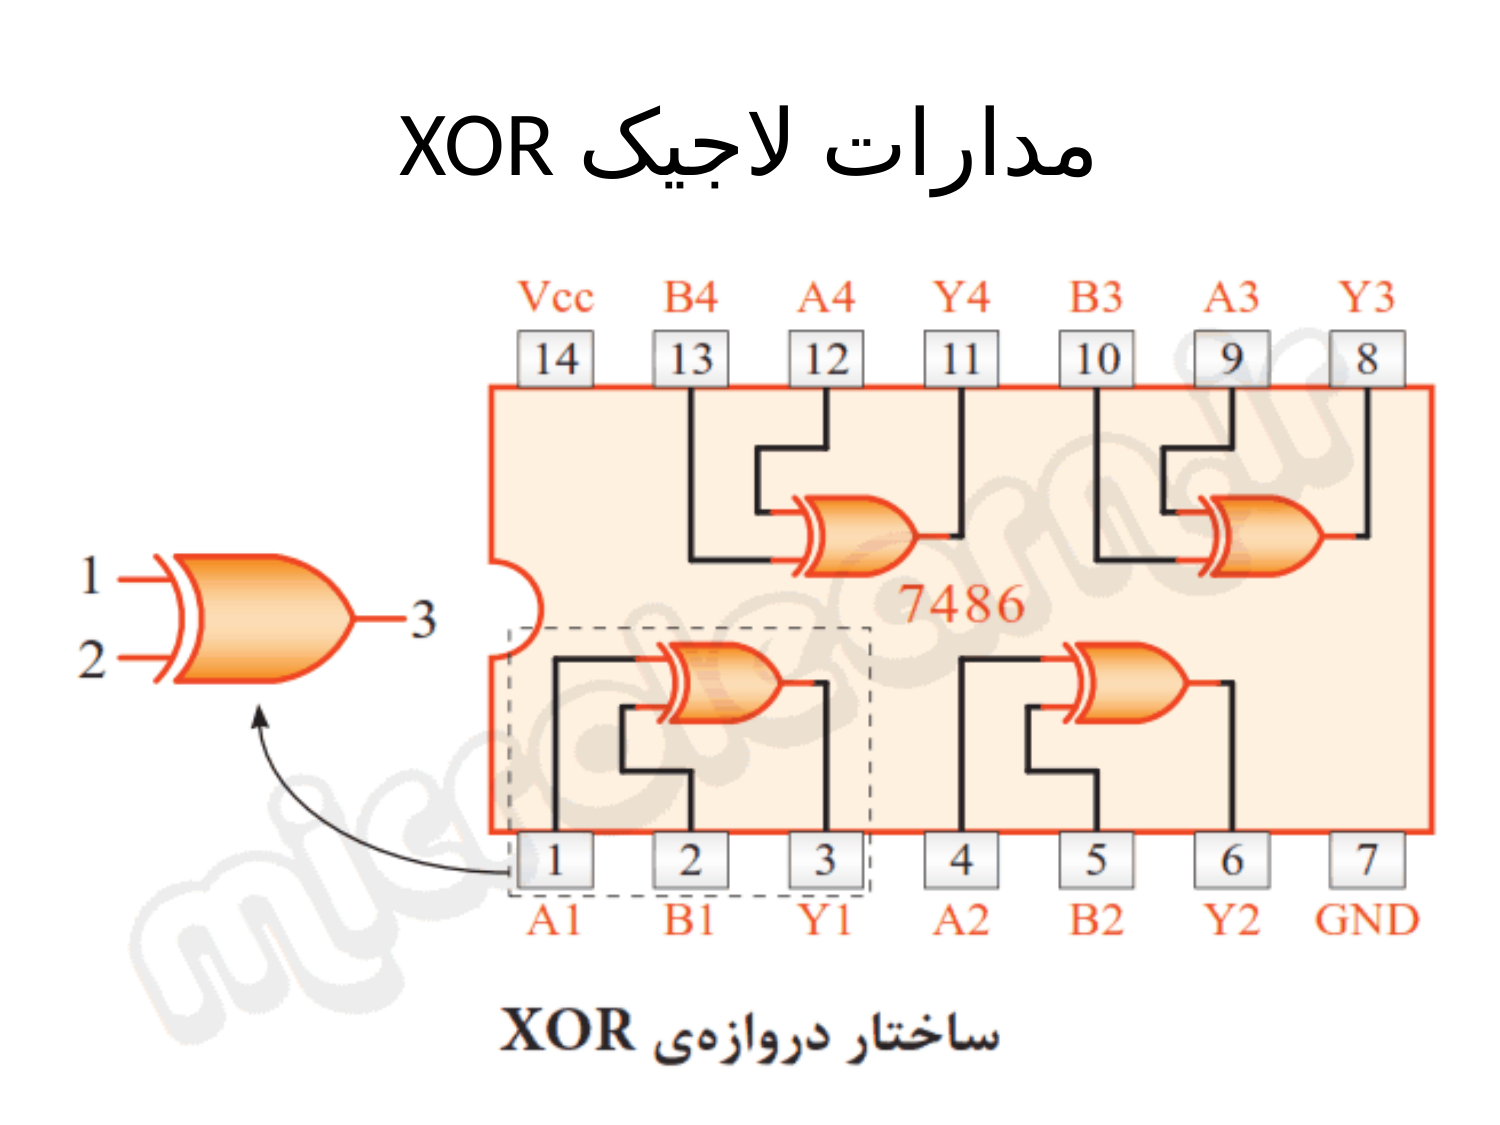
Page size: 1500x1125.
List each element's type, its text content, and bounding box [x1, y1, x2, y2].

title مدارات لاجیک XOR [75, 45, 1425, 233]
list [52, 255, 1471, 1107]
